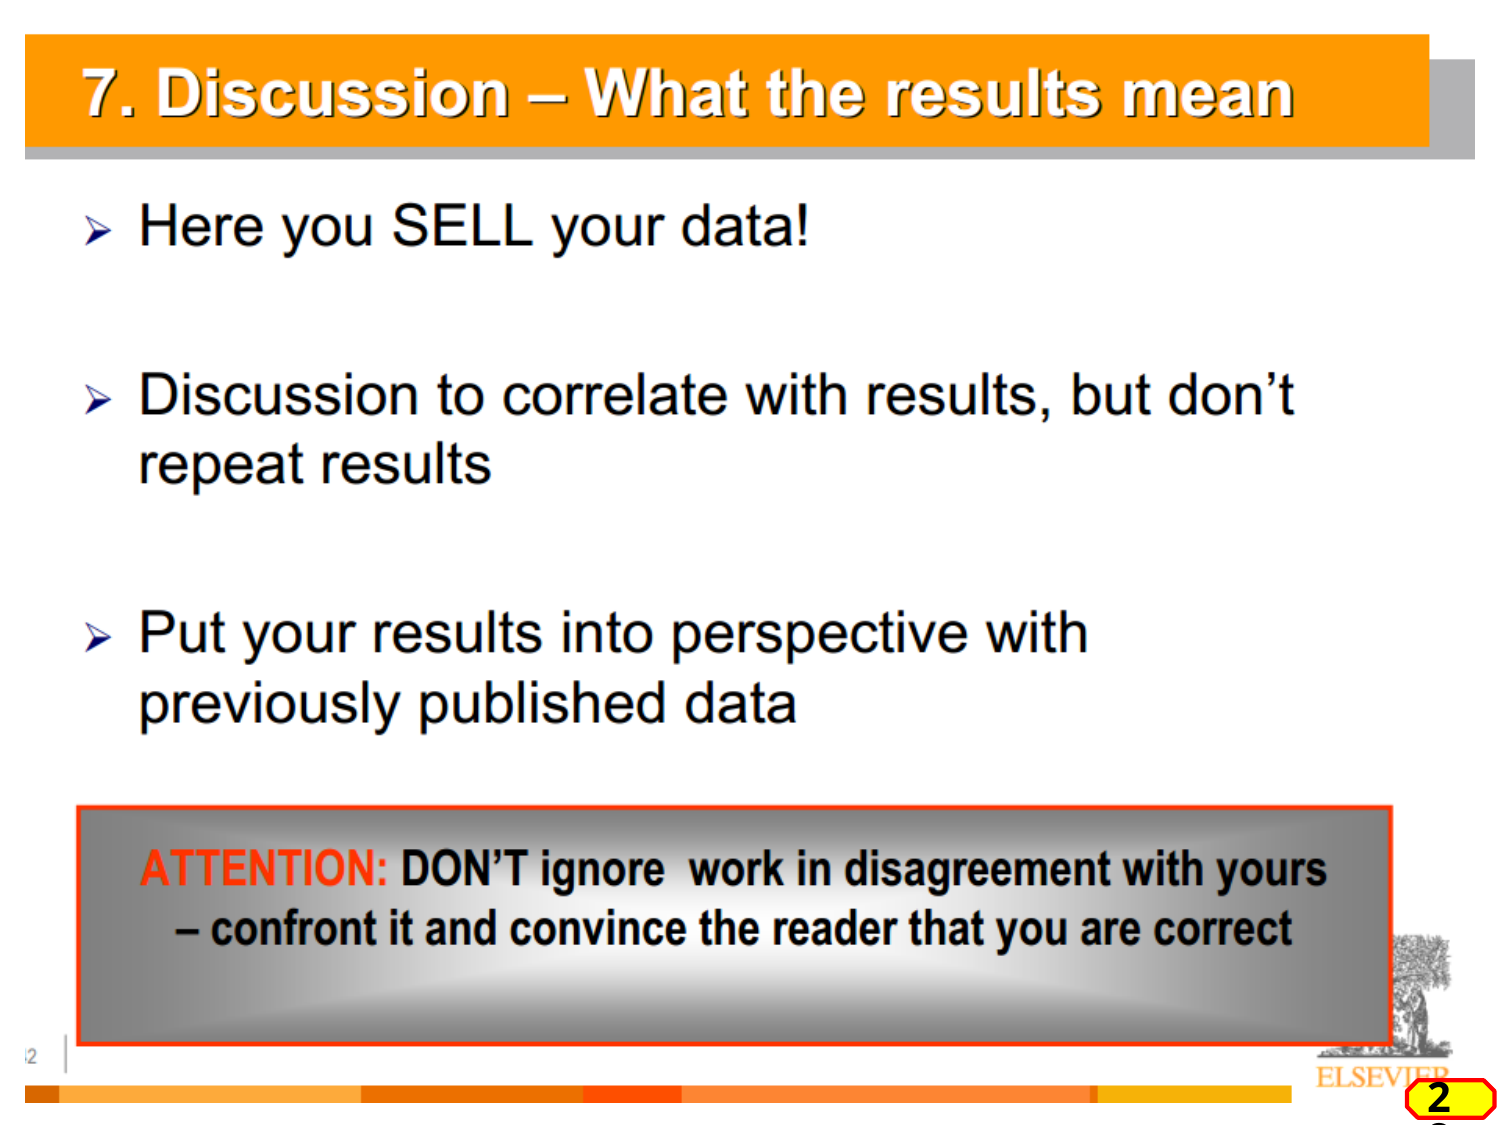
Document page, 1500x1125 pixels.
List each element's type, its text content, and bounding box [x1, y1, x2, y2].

text_box 28 [1407, 1078, 1497, 1120]
picture [25, 22, 1475, 1103]
